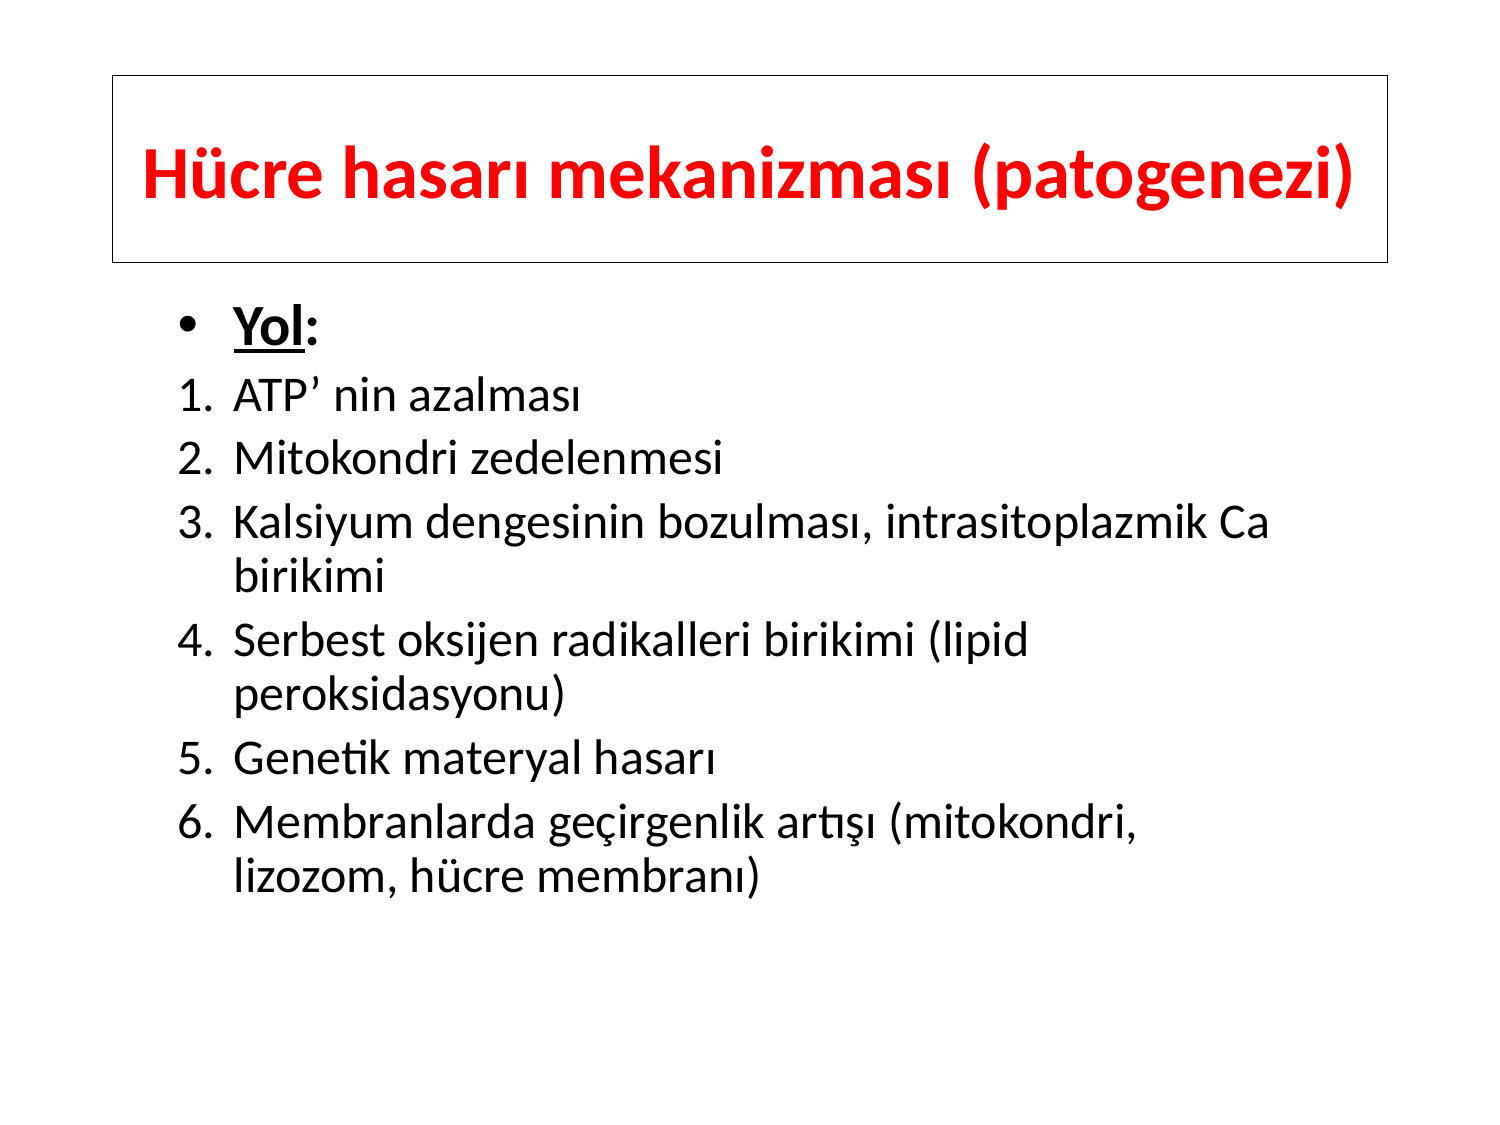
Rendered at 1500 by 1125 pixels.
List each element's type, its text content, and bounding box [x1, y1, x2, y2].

title Hücre hasarı mekanizması (patogenezi) [112, 75, 1388, 263]
list Yol: ATP’ nin azalması Mitokondri zedelenmesi Kalsiyum dengesinin bozulması, intrasitoplazmik Ca birikimi Serbest oksijen radikalleri birikimi (lipid peroksidasyonu) Genetik materyal hasarı Membranlarda geçirgenlik artışı (mitokondri, lizozom, hücre membranı) [162, 287, 1325, 1013]
